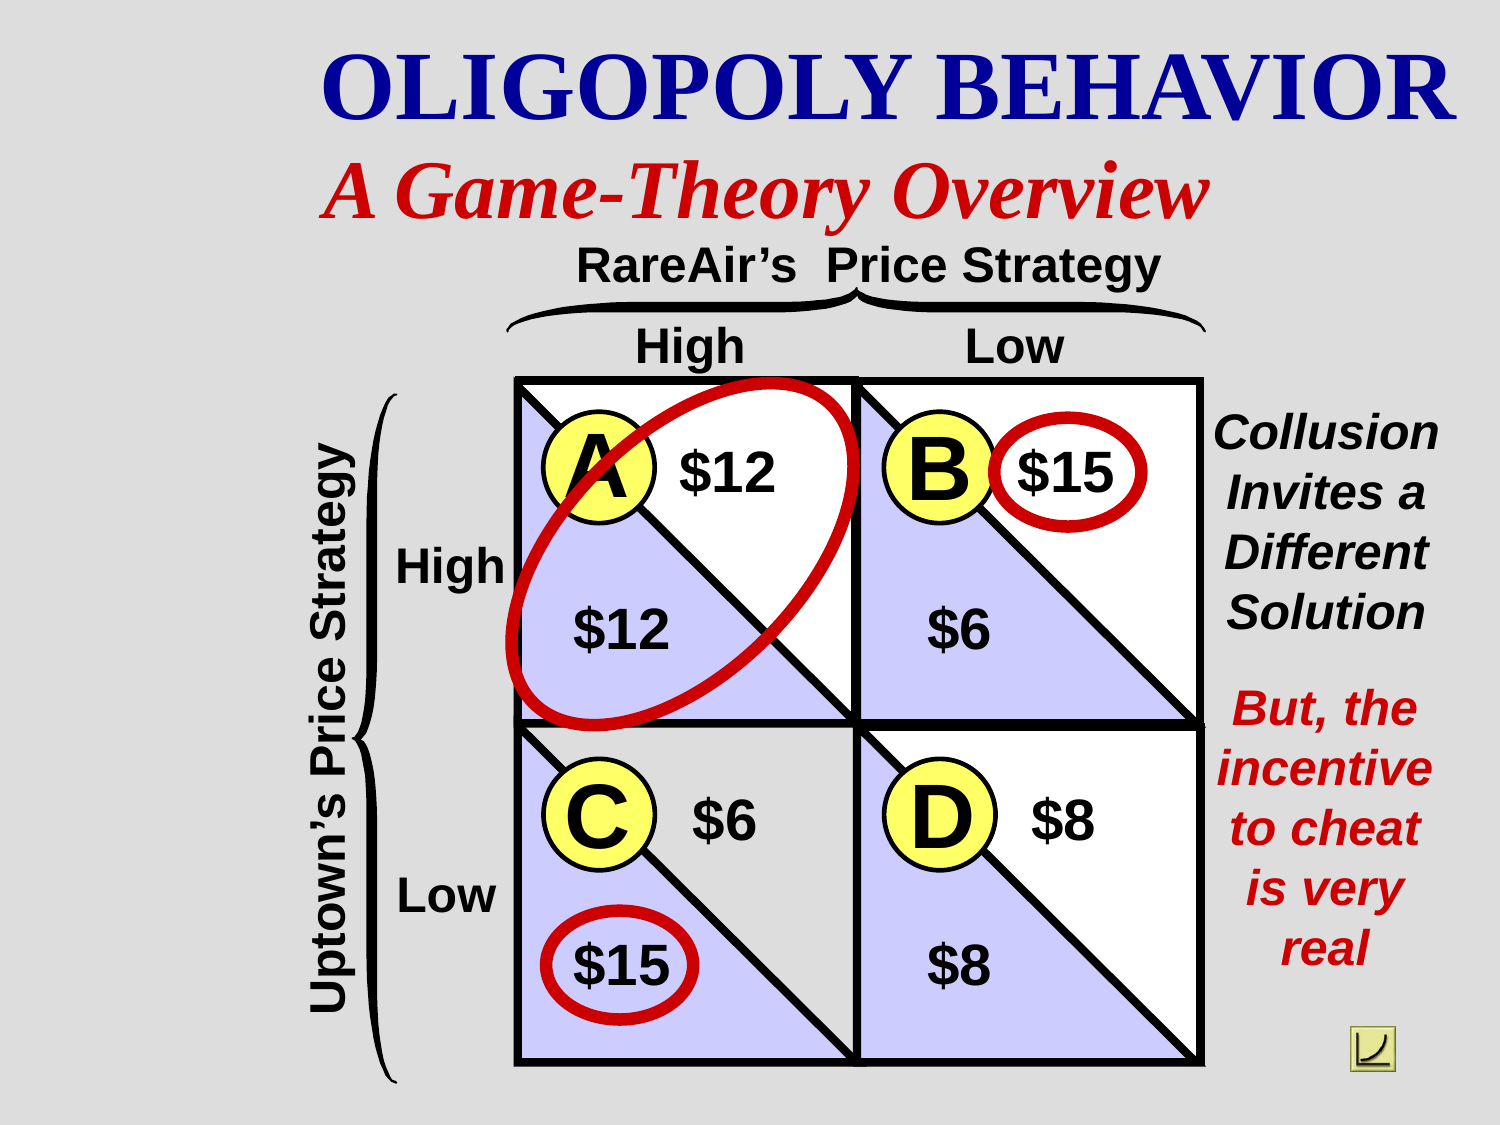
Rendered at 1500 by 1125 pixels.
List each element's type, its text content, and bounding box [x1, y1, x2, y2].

text_box A Game-Theory Overview [308, 127, 1227, 243]
text_box RareAir’s Price Strategy [561, 225, 1178, 300]
text_box [362, 394, 397, 737]
text_box [862, 300, 1205, 332]
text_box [543, 398, 996, 875]
text_box [507, 300, 851, 332]
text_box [546, 417, 1142, 1020]
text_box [380, 525, 517, 931]
text_box But, the incentive to cheat is very real [1201, 667, 1460, 983]
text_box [517, 380, 1201, 1063]
picture [1350, 1026, 1396, 1072]
text_box OLIGOPOLY BEHAVIOR [304, 14, 1472, 146]
text_box Uptown’s Price Strategy [287, 427, 362, 1031]
text_box [362, 741, 397, 1083]
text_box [619, 306, 1080, 380]
text_box Collusion Invites a Different Solution [1201, 392, 1456, 647]
